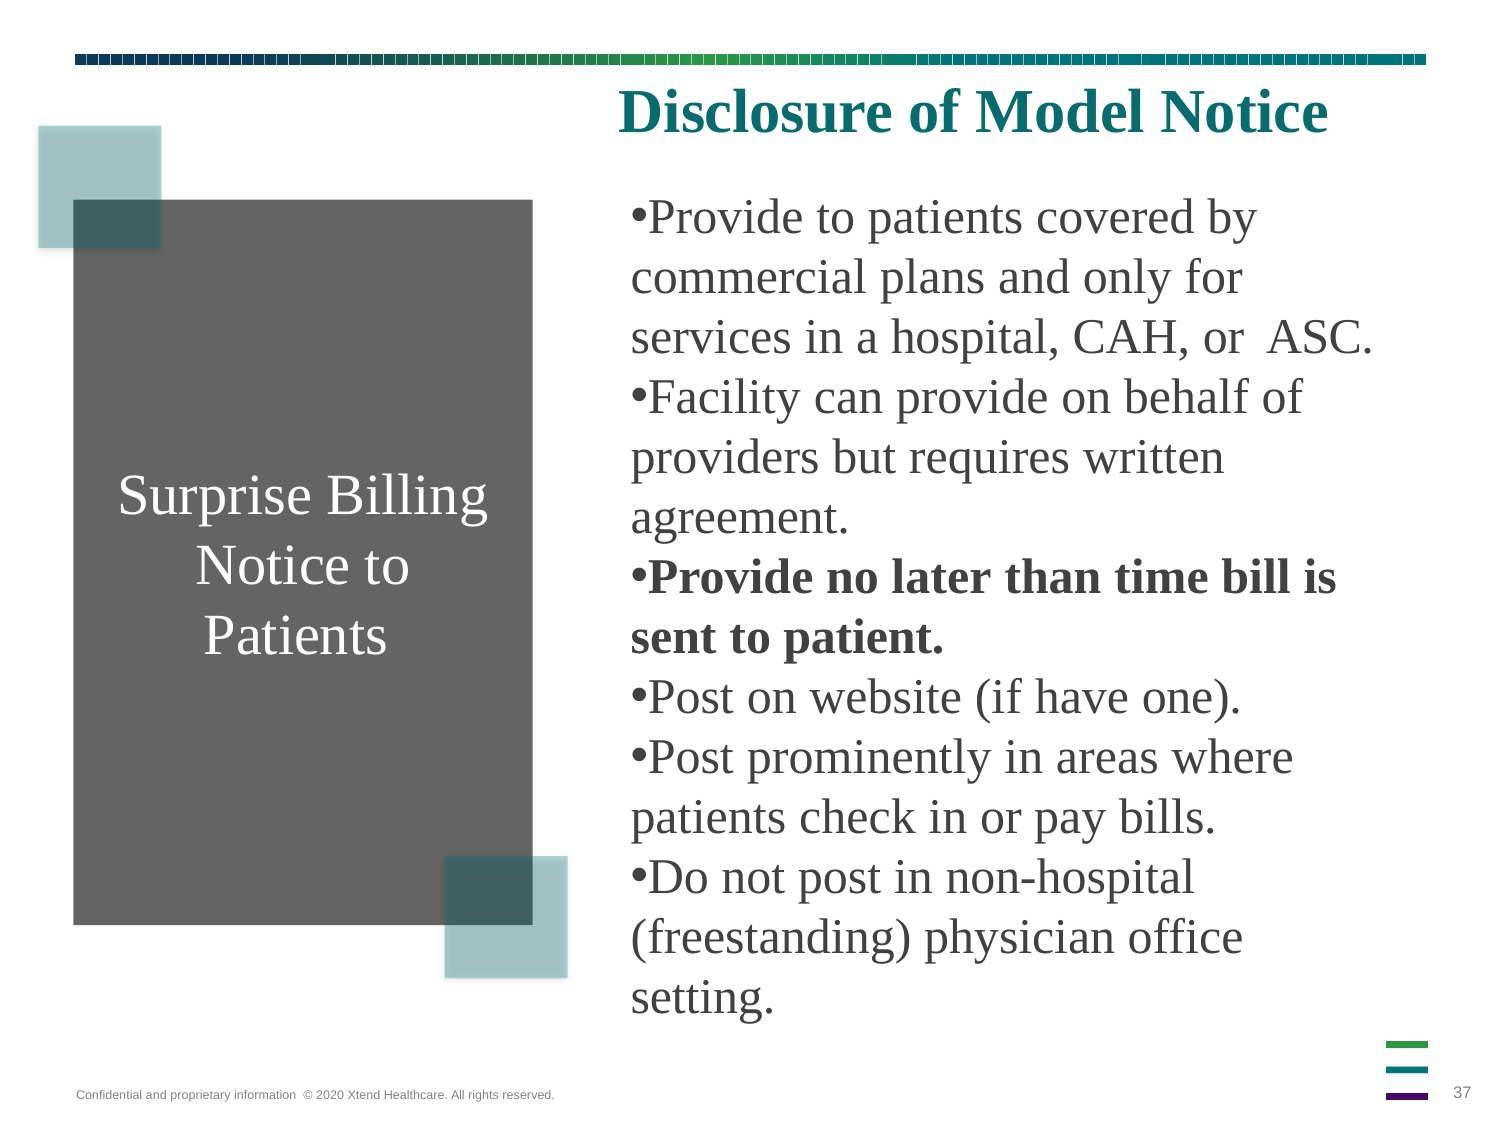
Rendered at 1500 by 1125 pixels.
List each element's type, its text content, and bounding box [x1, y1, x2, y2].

text_box [71, 198, 535, 927]
title Disclosure of Model Notice [616, 67, 1420, 258]
text_box Surprise Billing Notice to Patients [99, 448, 507, 674]
text_box [38, 125, 162, 249]
picture [75, 54, 1426, 65]
picture [1386, 1041, 1428, 1100]
text_box Provide to patients covered by commercial plans and only for services in a hospital, CAH, or ASC. Facility can provide on behalf of providers but requires written agreement. Provide no later than time bill is sent to patient. Post on website (if have one). Post prominently in areas where patients check in or pay bills. Do not post in non-hospital (freestanding) physician office setting. [630, 170, 1381, 1024]
text_box [444, 855, 568, 979]
